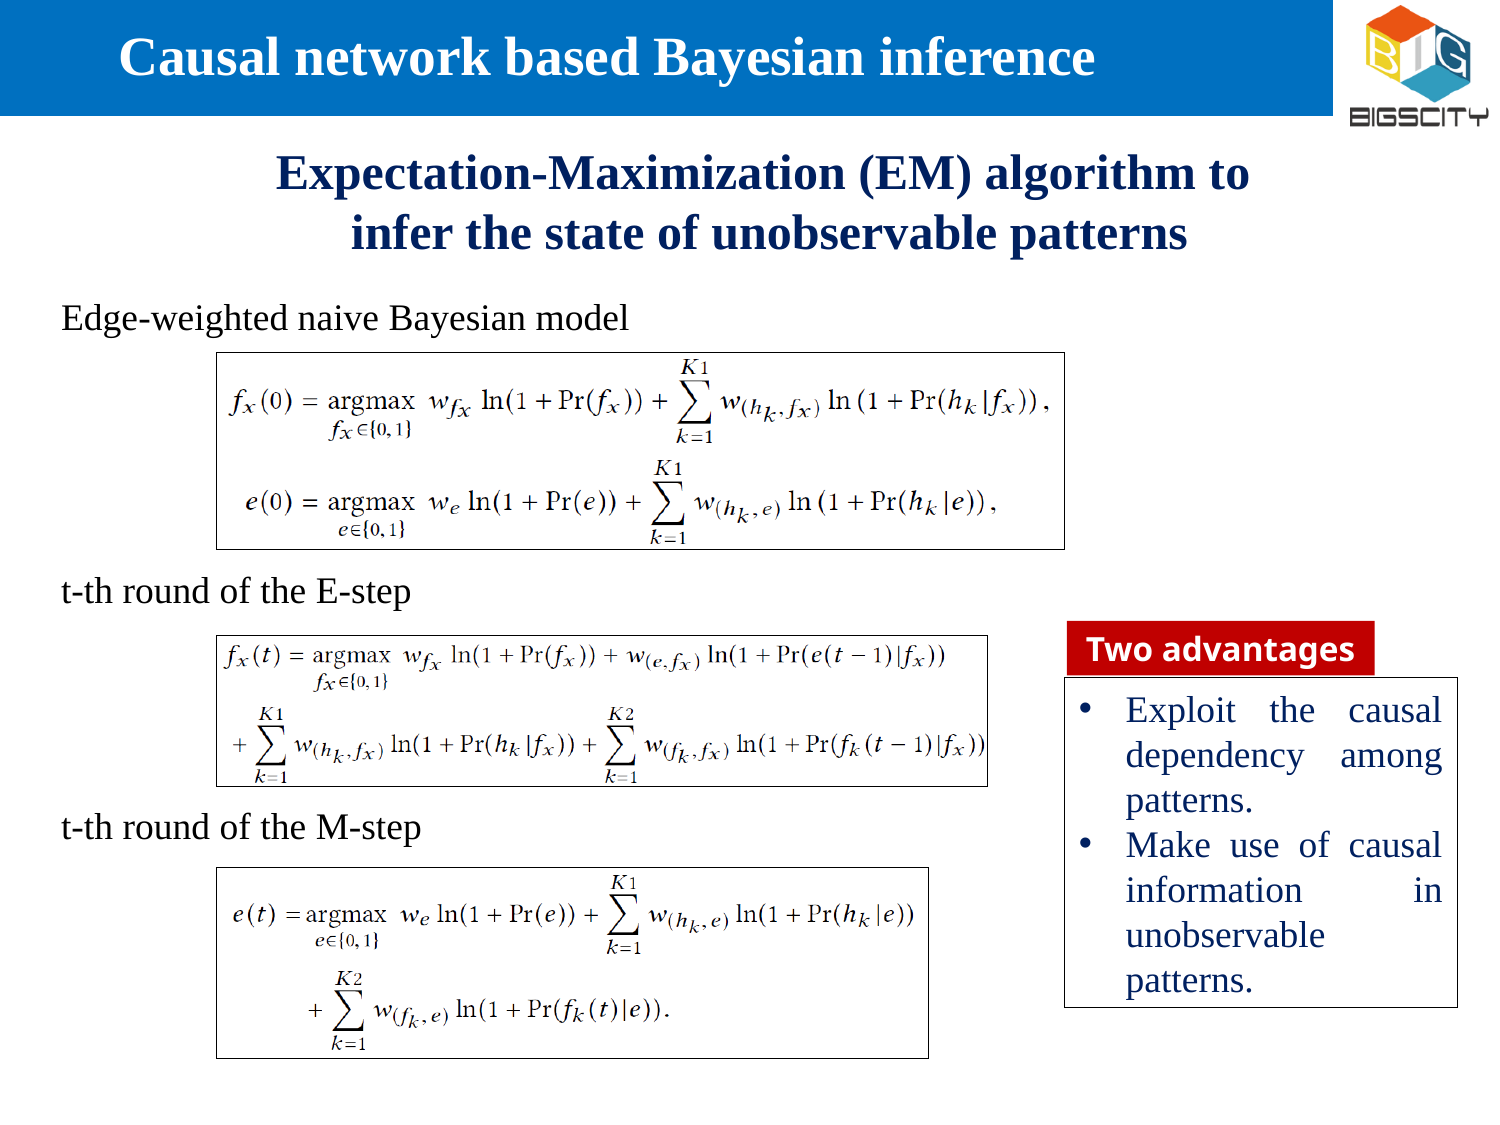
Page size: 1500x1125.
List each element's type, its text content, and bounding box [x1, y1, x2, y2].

text_box Edge-weighted naive Bayesian model [46, 285, 1234, 346]
picture [1350, 5, 1490, 127]
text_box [1064, 620, 1458, 1011]
text_box t-th round of the E-step [46, 558, 464, 619]
title Causal network based Bayesian inference [103, 0, 1294, 116]
picture [216, 867, 929, 1059]
picture [216, 352, 1065, 550]
text_box Expectation-Maximization (EM) algorithm to infer the state of unobservable patterns [151, 132, 1389, 267]
text_box t-th round of the M-step [46, 794, 468, 855]
picture [216, 635, 988, 787]
